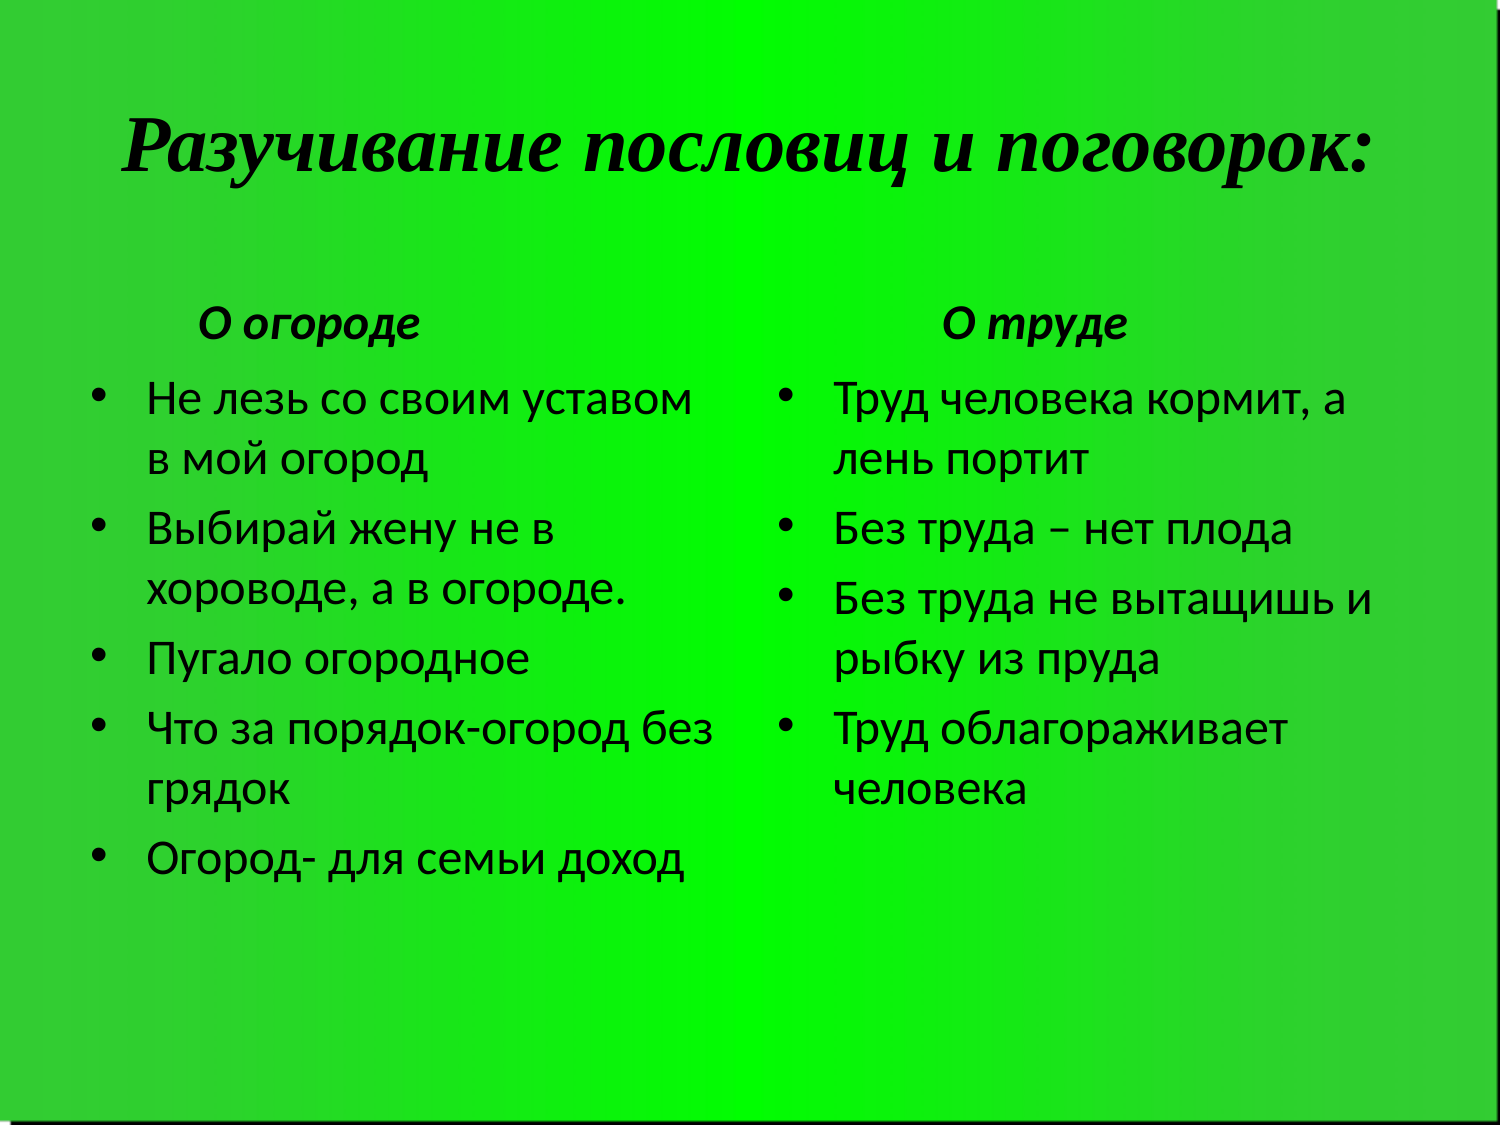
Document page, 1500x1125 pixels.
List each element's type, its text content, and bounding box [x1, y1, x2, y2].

list О огороде [182, 251, 738, 356]
list Не лезь со своим уставом в мой огород Выбирай жену не в хороводе, а в огороде. Пугало огородное Что за порядок-огород без грядок Огород- для семьи доход [74, 356, 738, 1006]
title Разучивание пословиц и поговорок: [74, 44, 1426, 233]
list Труд человека кормит, а лень портит Без труда – нет плода Без труда не вытащишь и рыбку из пруда Труд облагораживает человека [761, 356, 1426, 1006]
list О труде [926, 251, 1426, 356]
picture [0, 0, 1500, 1125]
